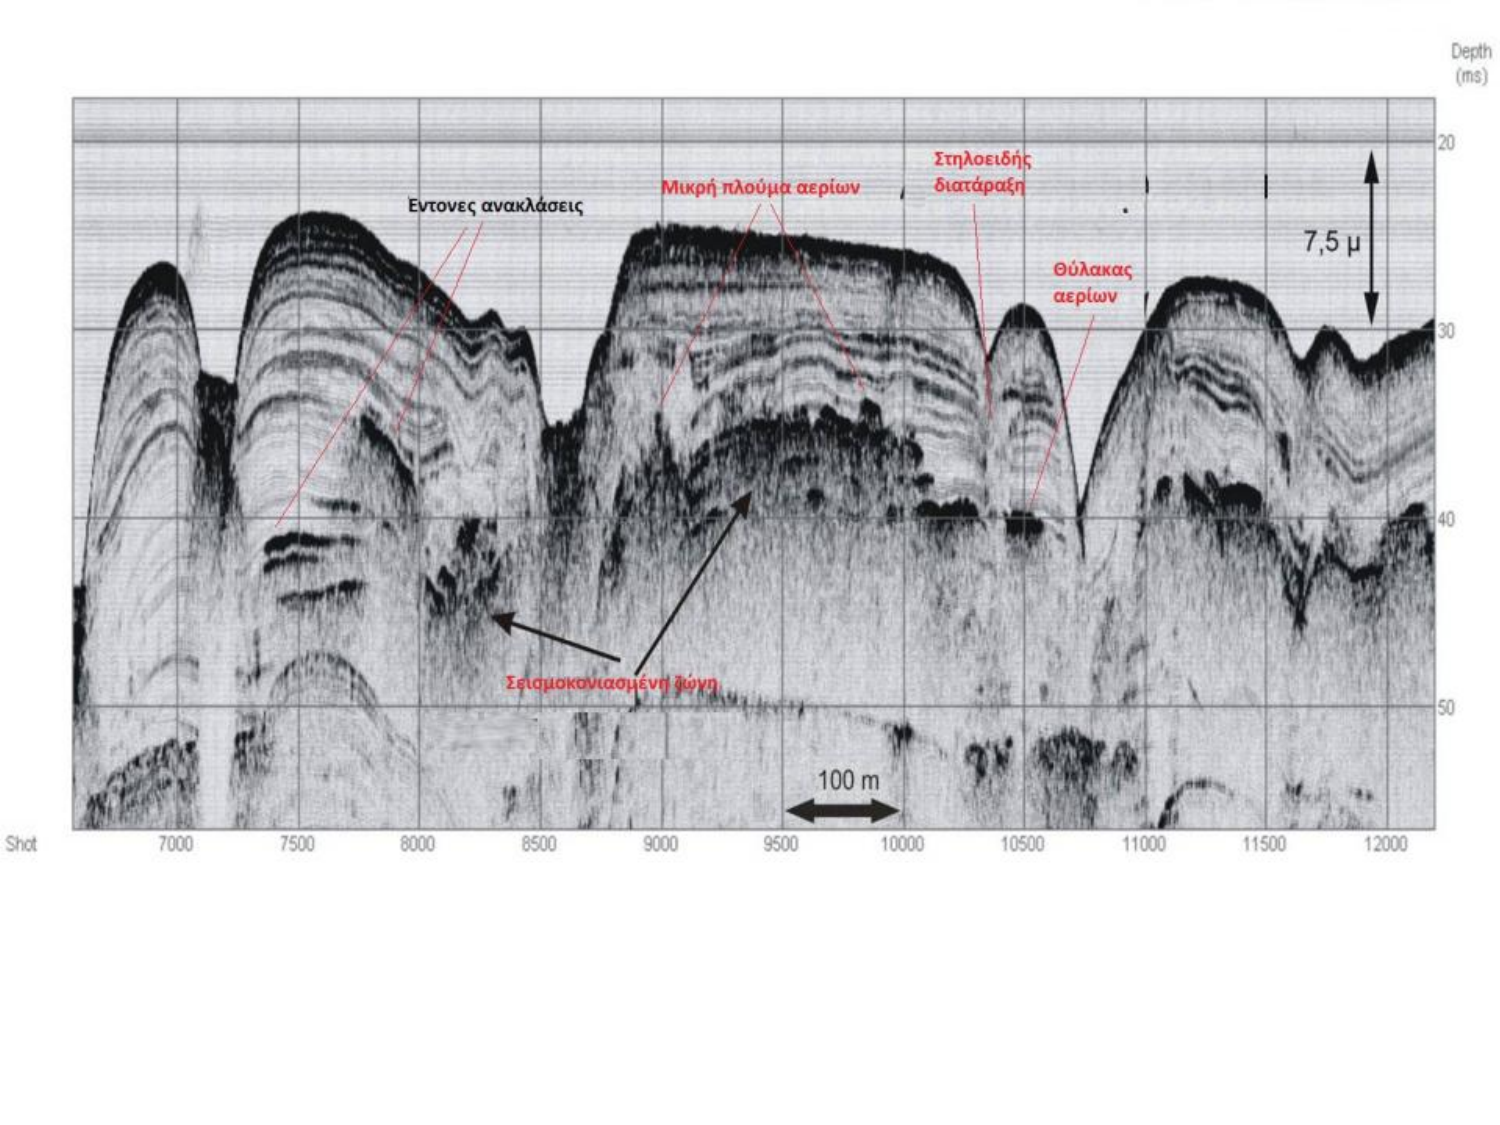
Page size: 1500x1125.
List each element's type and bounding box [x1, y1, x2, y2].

picture [0, 0, 1500, 869]
